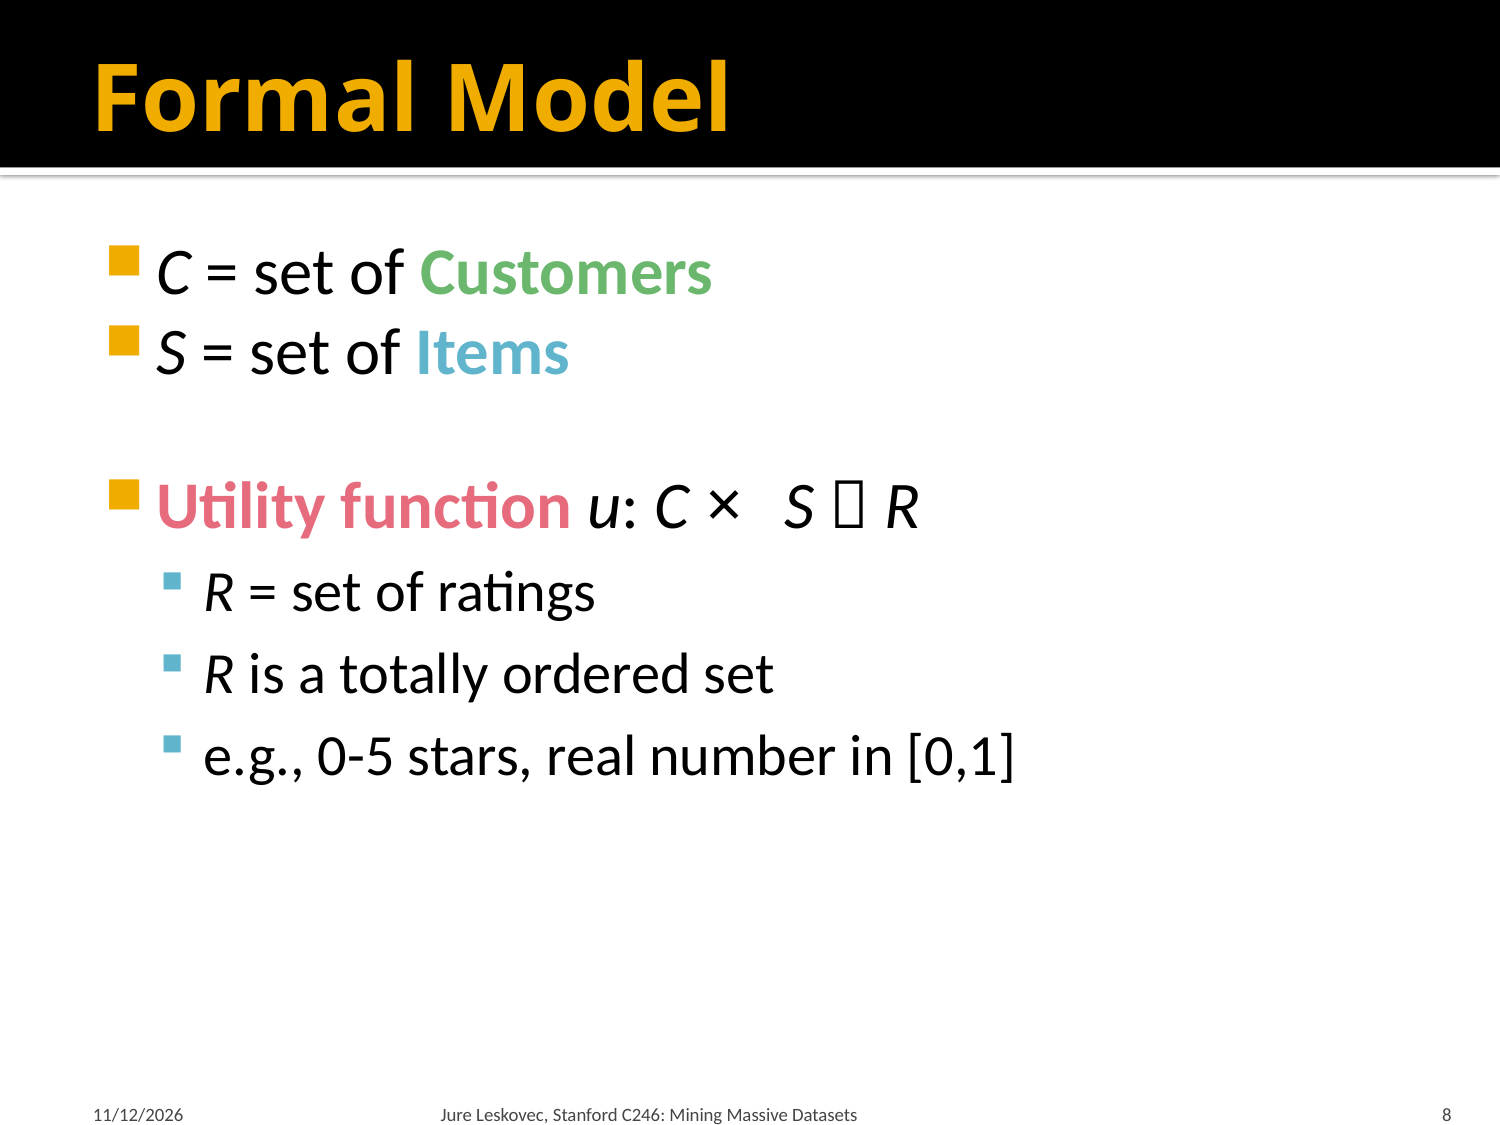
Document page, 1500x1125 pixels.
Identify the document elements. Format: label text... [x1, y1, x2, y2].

list C = set of Customers S = set of Items Utility function u: C × S  R R = set of ratings R is a totally ordered set e.g., 0-5 stars, real number in [0,1] [75, 212, 1425, 1075]
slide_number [75, 1080, 425, 1125]
footer Jure Leskovec, Stanford C246: Mining Massive Datasets [433, 1080, 1337, 1125]
slide_number 8 [1345, 1080, 1467, 1125]
title Formal Model [75, 12, 1425, 175]
